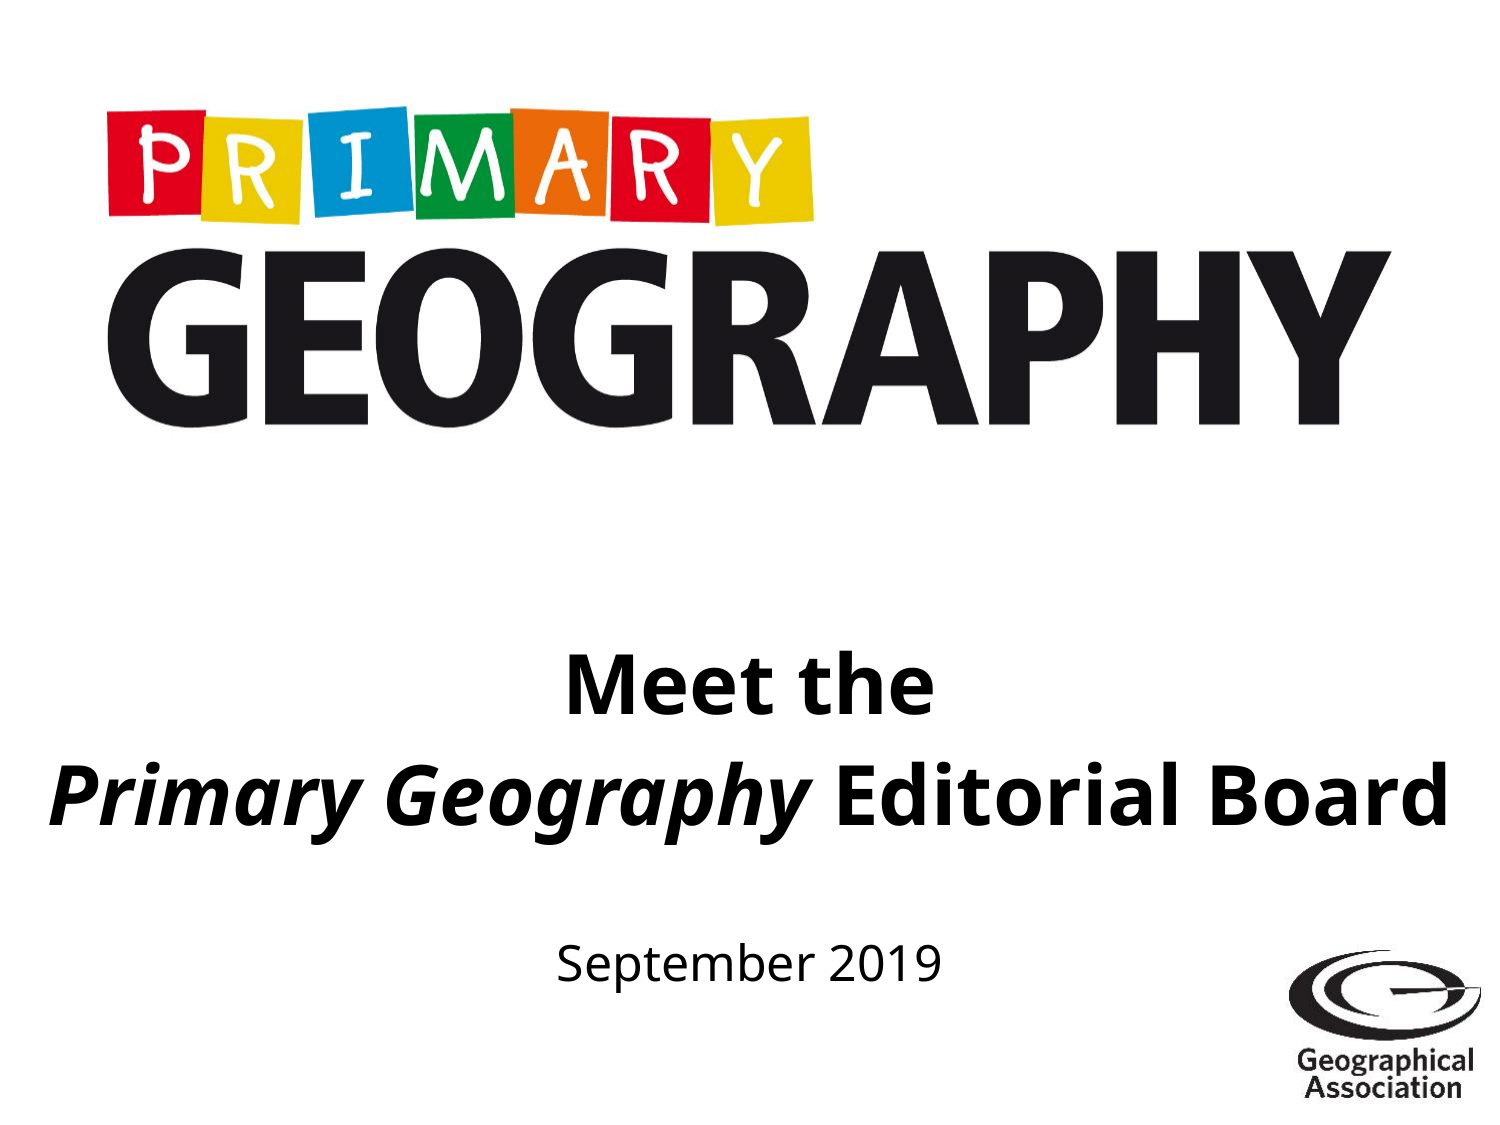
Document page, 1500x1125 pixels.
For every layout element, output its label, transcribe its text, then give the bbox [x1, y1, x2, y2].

subtitle Meet the Primary Geography Editorial Board September 2019 [0, 634, 1500, 907]
picture [1285, 944, 1485, 1104]
picture [0, 0, 1500, 565]
